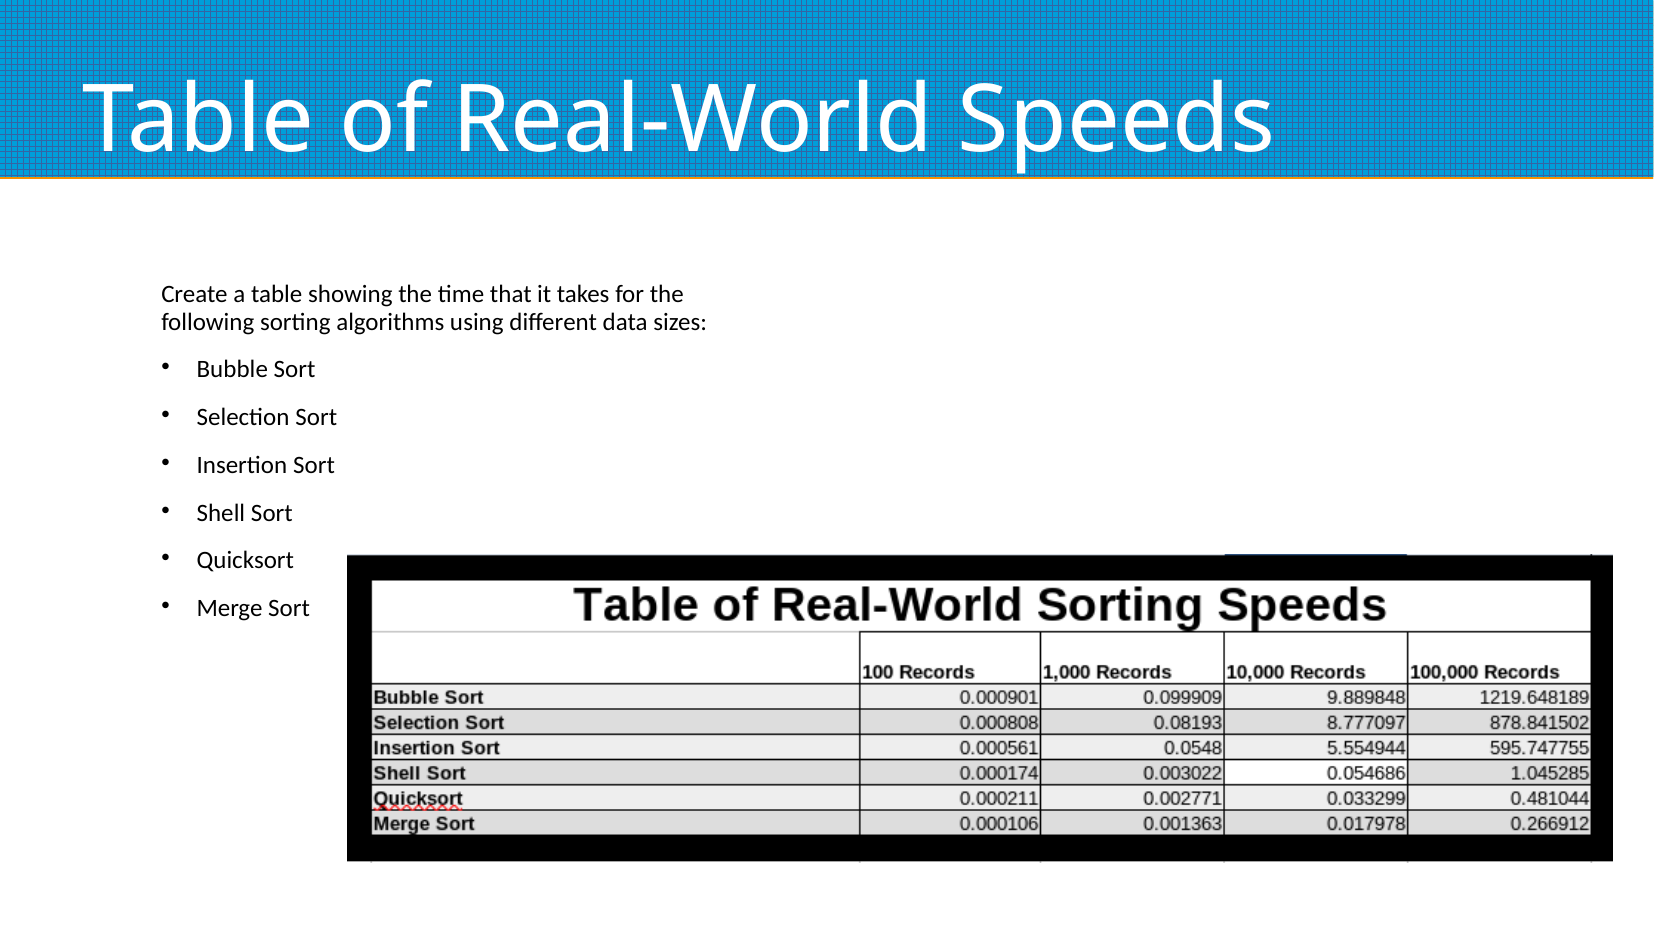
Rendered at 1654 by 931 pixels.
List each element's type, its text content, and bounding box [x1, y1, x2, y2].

title Table of Real-World Speeds [82, 14, 1571, 171]
text_box Create a table showing the time that it takes for the following sorting algorithms using different data sizes: Bubble Sort Selection Sort Insertion Sort Shell Sort Quicksort Merge Sort [146, 274, 767, 748]
picture [0, 179, 1654, 931]
